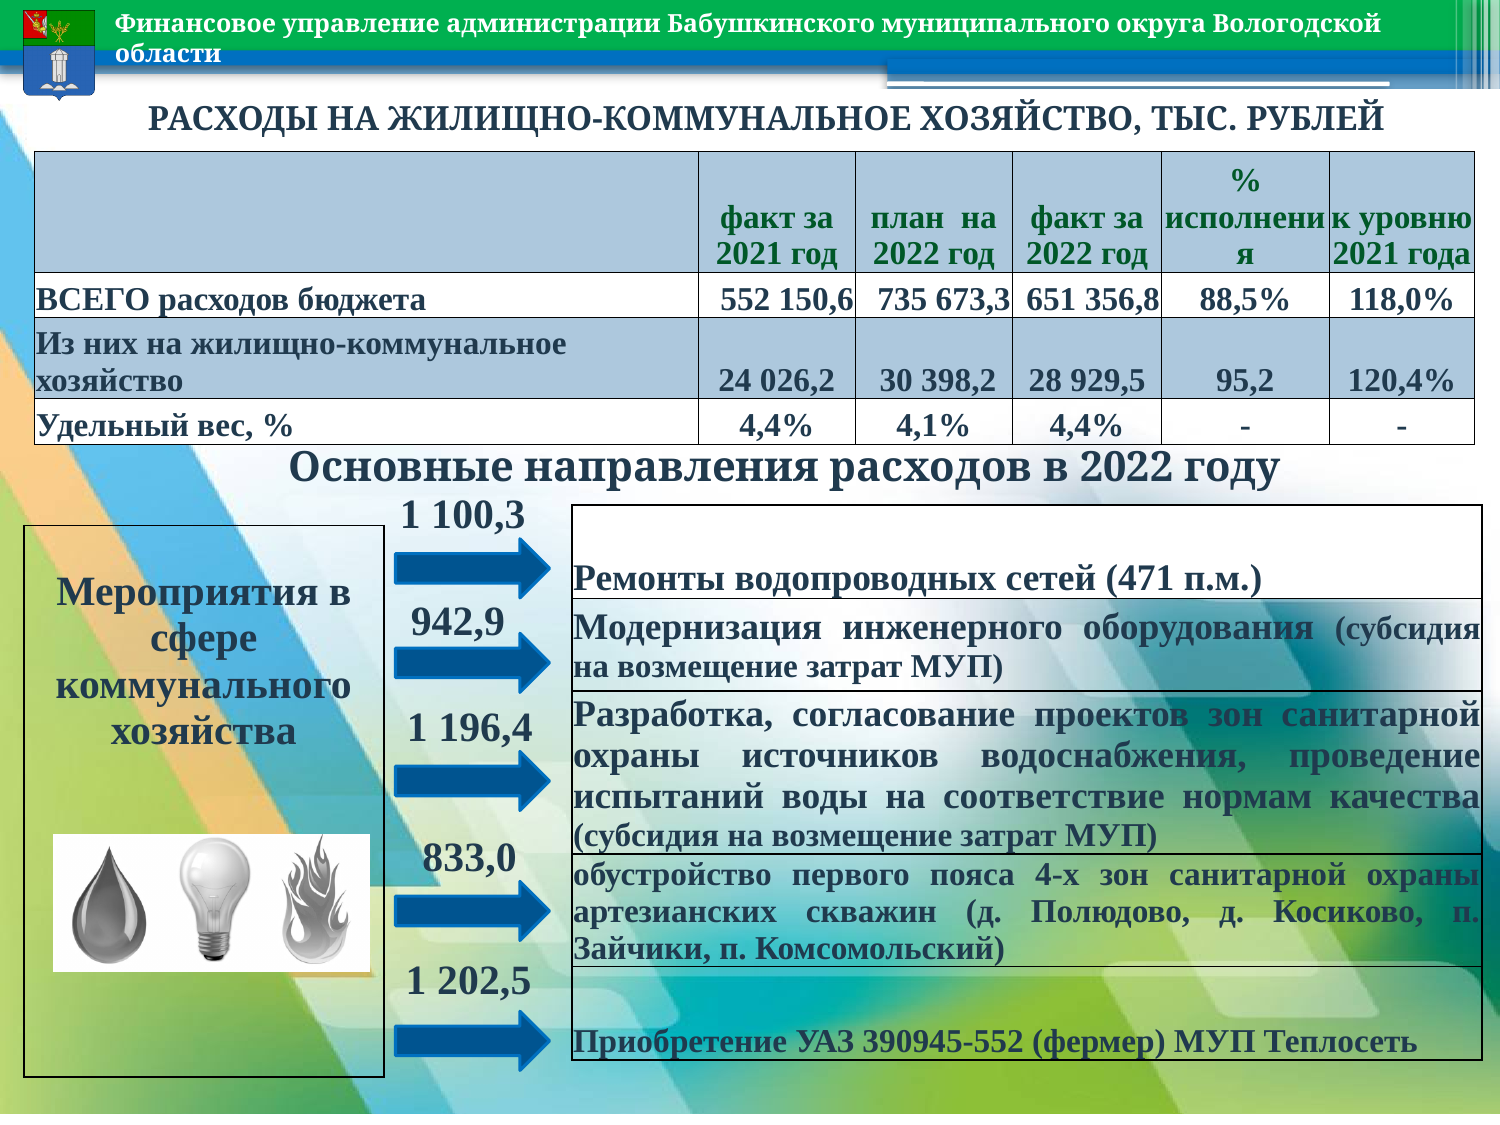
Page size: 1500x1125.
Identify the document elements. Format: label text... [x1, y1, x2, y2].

picture [0, 10, 1500, 1114]
text_box Финансовое управление администрации Бабушкинского муниципального округа Вологодской области [100, 0, 1471, 75]
